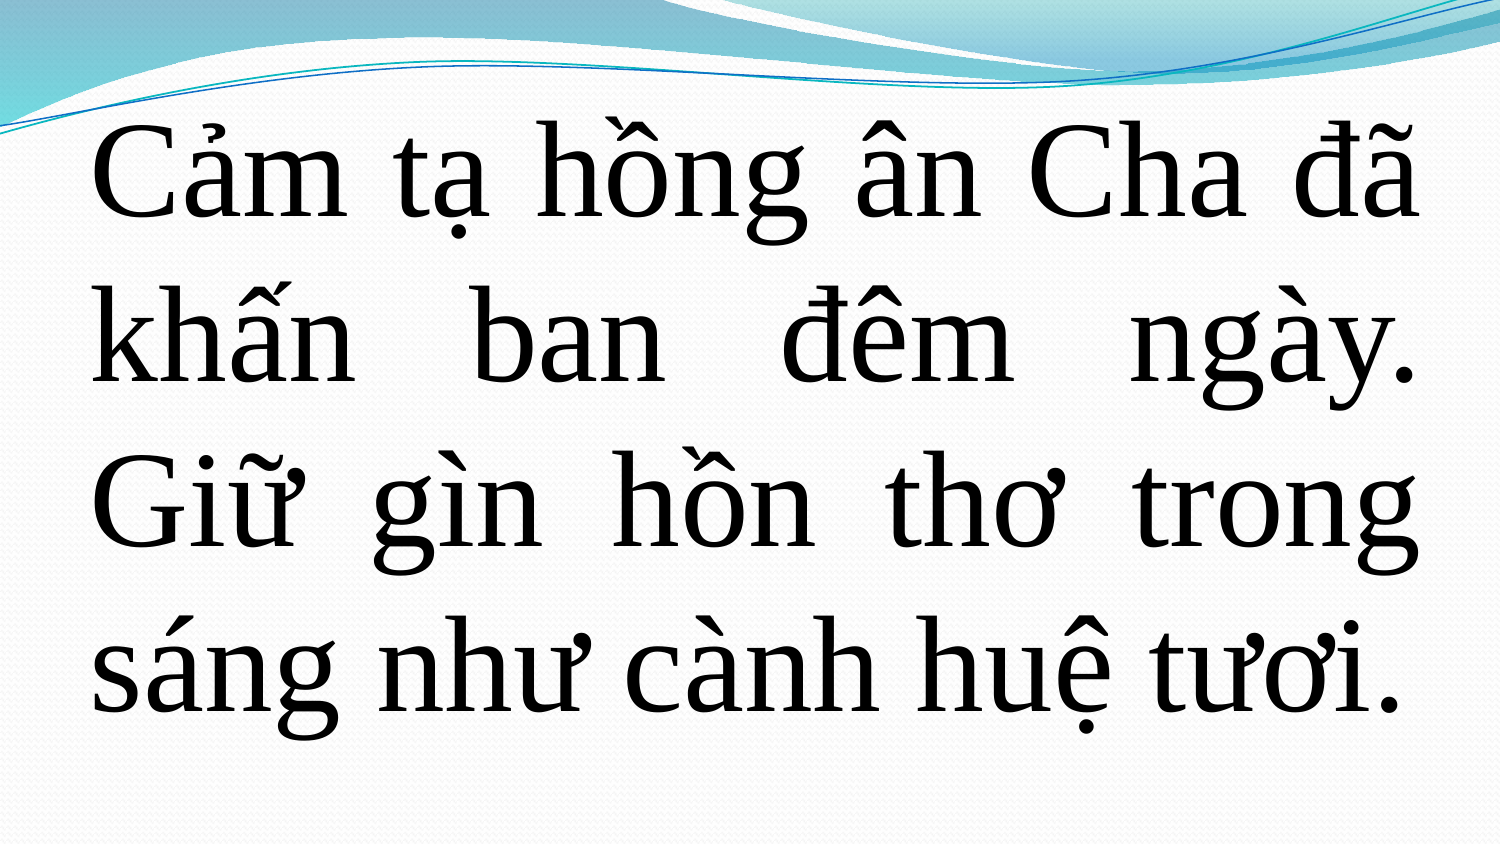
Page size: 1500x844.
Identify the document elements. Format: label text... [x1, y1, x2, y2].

text_box Cảm tạ hồng ân Cha đã khấn ban đêm ngày. Giữ gìn hồn thơ trong sáng như cành huệ tươi. [74, 71, 1438, 747]
